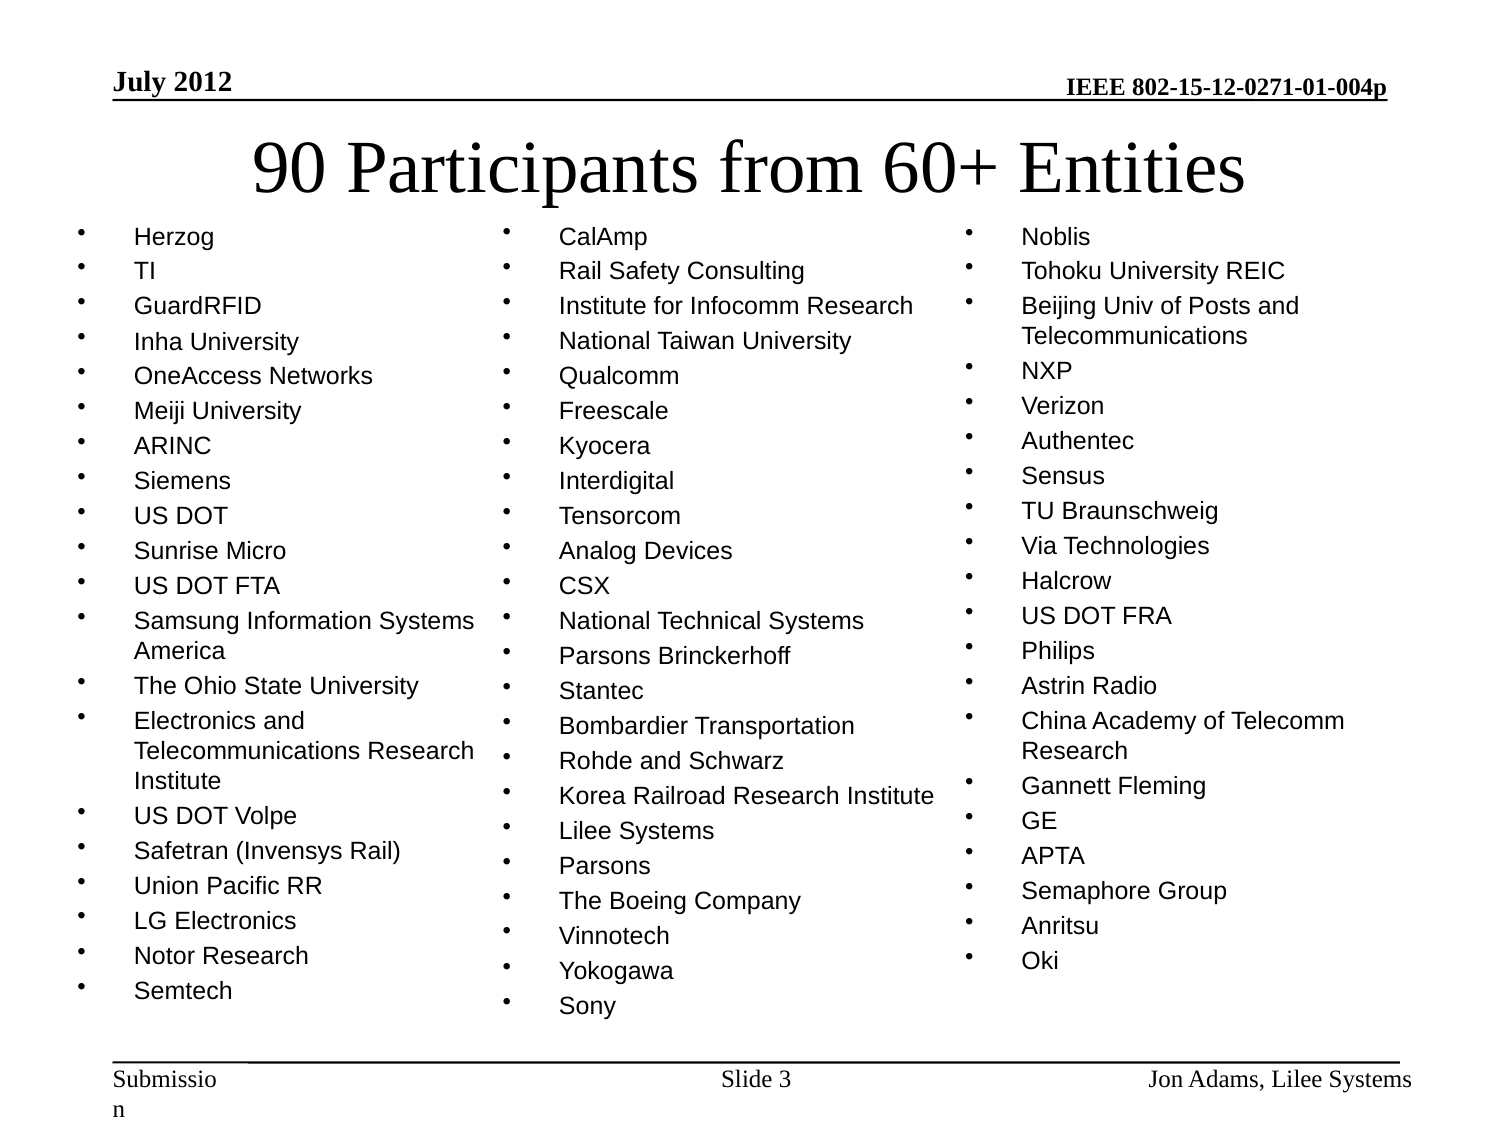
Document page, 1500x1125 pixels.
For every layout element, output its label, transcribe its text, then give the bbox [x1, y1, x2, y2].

title 90 Participants from 60+ Entities [112, 112, 1388, 212]
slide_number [112, 62, 375, 98]
list Noblis Tohoku University REIC Beijing Univ of Posts and Telecommunications NXP Verizon Authentec Sensus TU Braunschweig Via Technologies Halcrow US DOT FRA Philips Astrin Radio China Academy of Telecomm Research Gannett Fleming GE APTA Semaphore Group Anritsu Oki [963, 212, 1438, 1050]
list Herzog TI GuardRFID Inha University OneAccess Networks Meiji University ARINC Siemens US DOT Sunrise Micro US DOT FTA Samsung Information Systems America The Ohio State University Electronics and Telecommunications Research Institute US DOT Volpe Safetran (Invensys Rail) Union Pacific RR LG Electronics Notor Research Semtech [62, 212, 487, 1050]
slide_number Slide 3 [712, 1062, 800, 1093]
text_box CalAmp Rail Safety Consulting Institute for Infocomm Research National Taiwan University Qualcomm Freescale Kyocera Interdigital Tensorcom Analog Devices CSX National Technical Systems Parsons Brinckerhoff Stantec Bombardier Transportation Rohde and Schwarz Korea Railroad Research Institute Lilee Systems Parsons The Boeing Company Vinnotech Yokogawa Sony [487, 212, 963, 1050]
footer Jon Adams, Lilee Systems [900, 1062, 1413, 1093]
